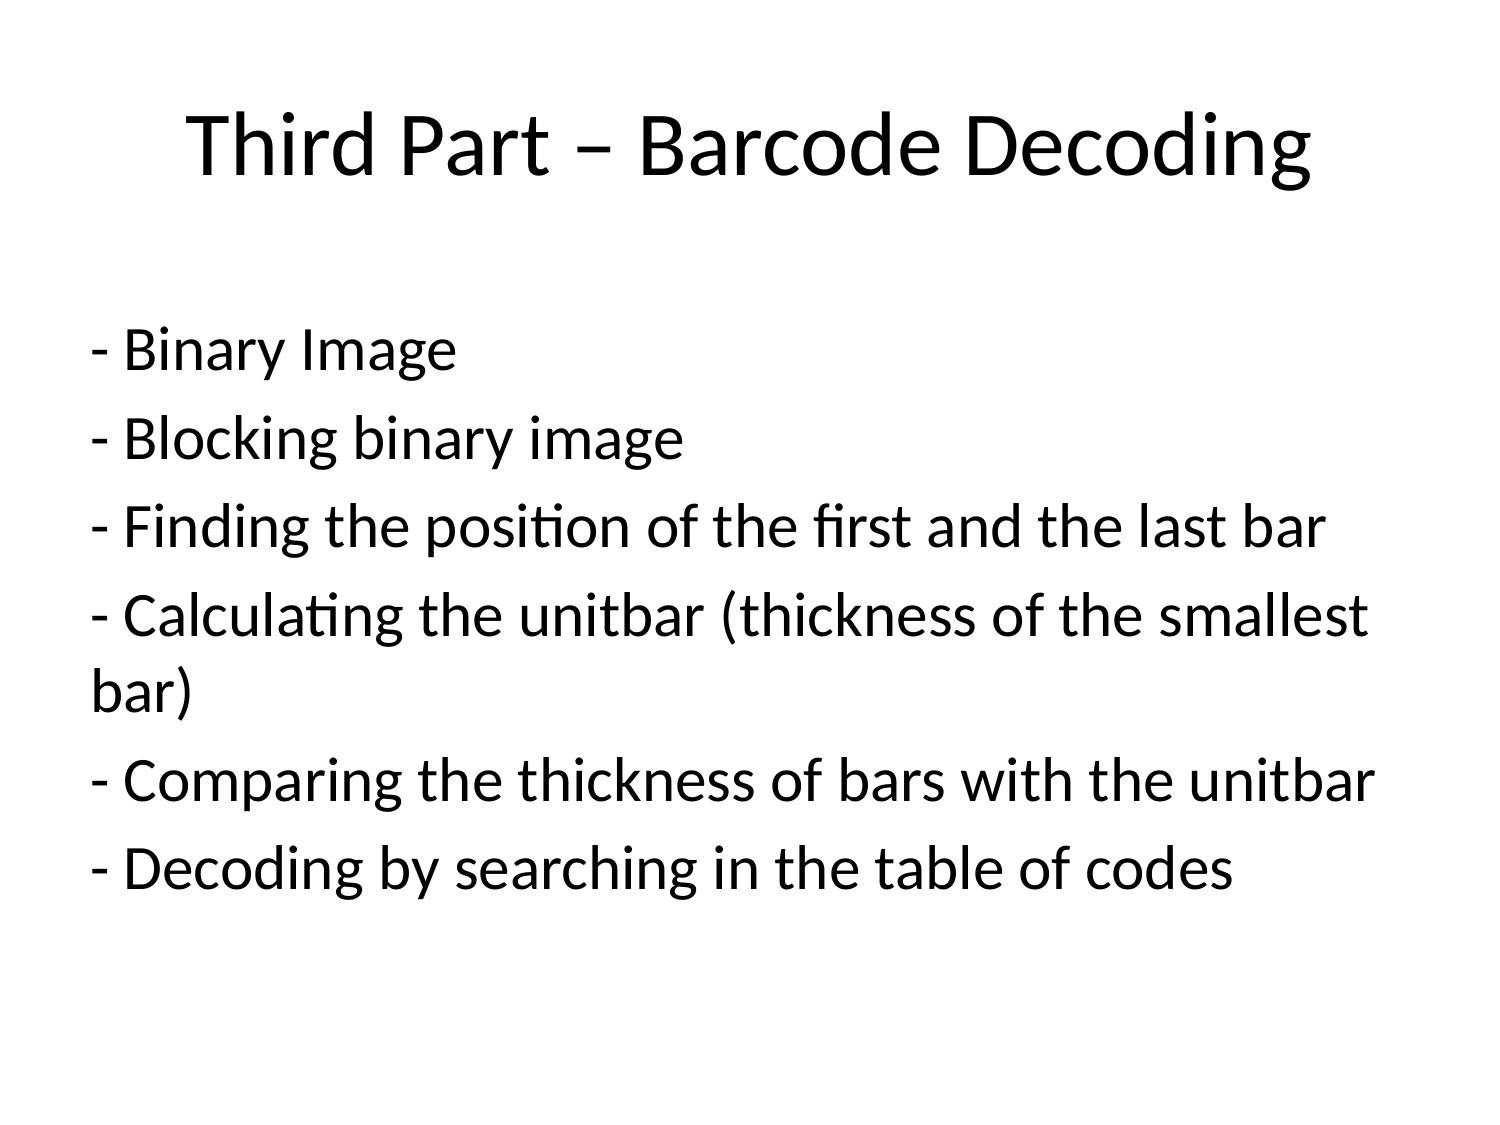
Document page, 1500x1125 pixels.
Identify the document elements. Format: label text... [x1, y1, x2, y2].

subtitle - Binary Image - Blocking binary image - Finding the position of the first and the last bar - Calculating the unitbar (thickness of the smallest bar) - Comparing the thickness of bars with the unitbar - Decoding by searching in the table of codes [75, 278, 1395, 932]
title Third Part – Barcode Decoding [75, 45, 1425, 233]
